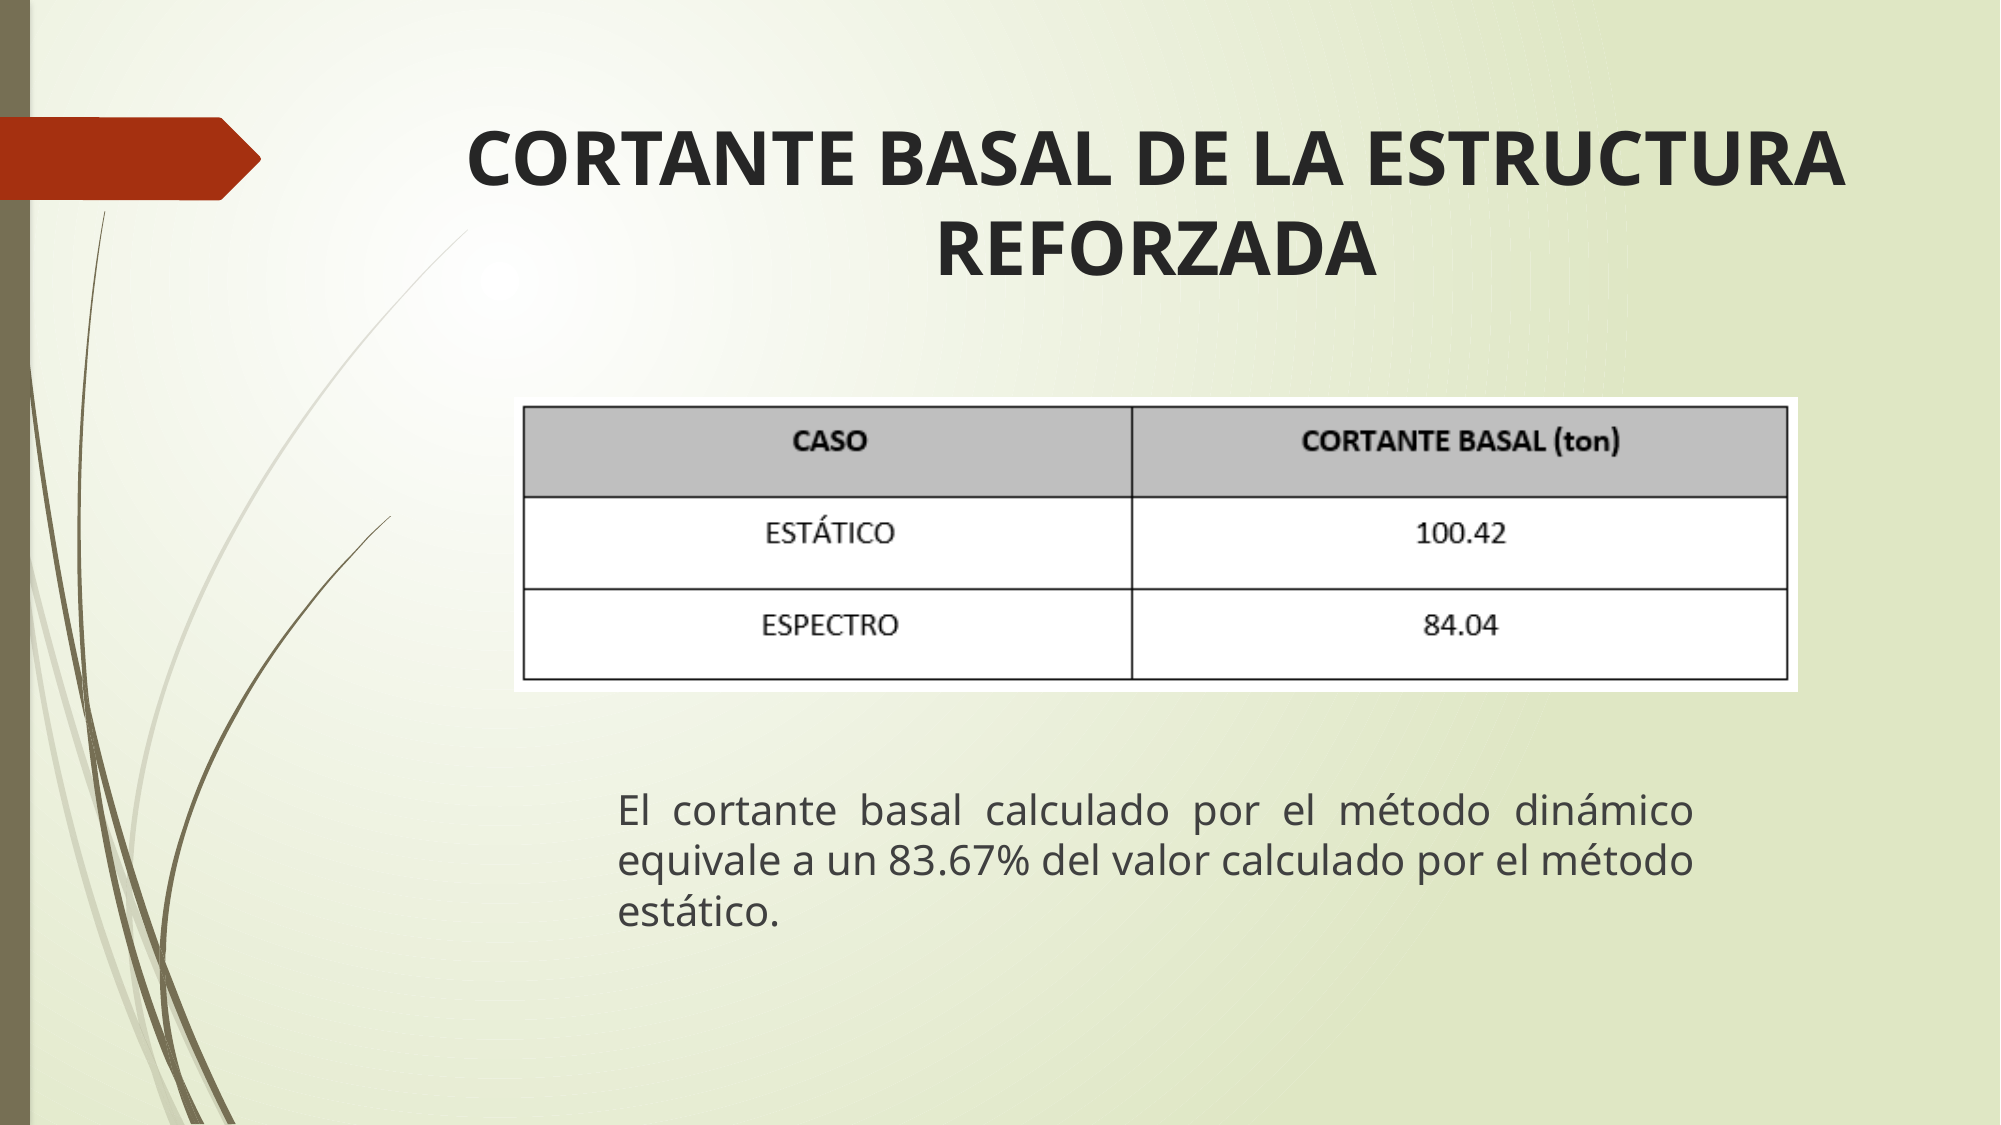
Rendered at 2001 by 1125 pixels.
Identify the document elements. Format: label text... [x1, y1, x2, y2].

list El cortante basal calculado por el método dinámico equivale a un 83.67% del valor calculado por el método estático. [602, 776, 1711, 1002]
title CORTANTE BASAL DE LA ESTRUCTURA REFORZADA [425, 102, 1888, 313]
picture [514, 397, 1798, 693]
